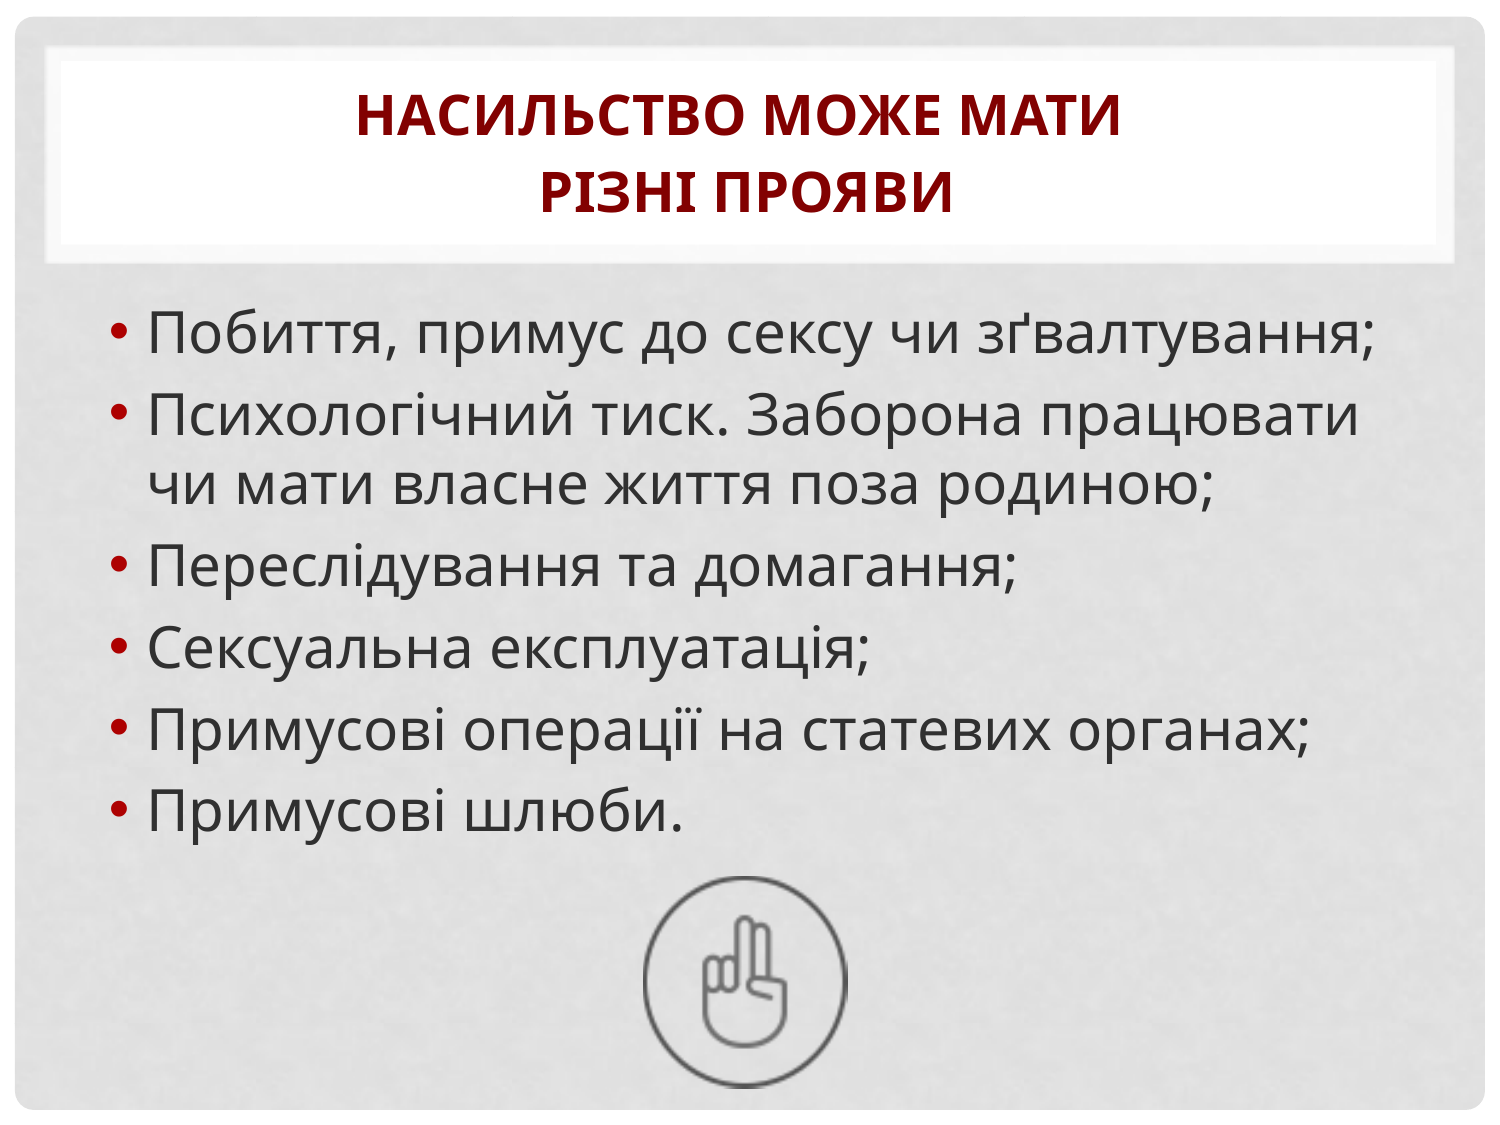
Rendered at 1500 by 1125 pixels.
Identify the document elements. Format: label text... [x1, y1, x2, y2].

title Насильство може мати різні прояви [69, 66, 1425, 238]
list Побиття, примус до сексу чи зґвалтування; Психологічний тиск. Заборона працювати чи мати власне життя поза родиною; Переслідування та домагання; Сексуальна експлуатація; Примусові операції на статевих органах; Примусові шлюби. [75, 287, 1425, 1005]
picture [643, 876, 848, 1090]
